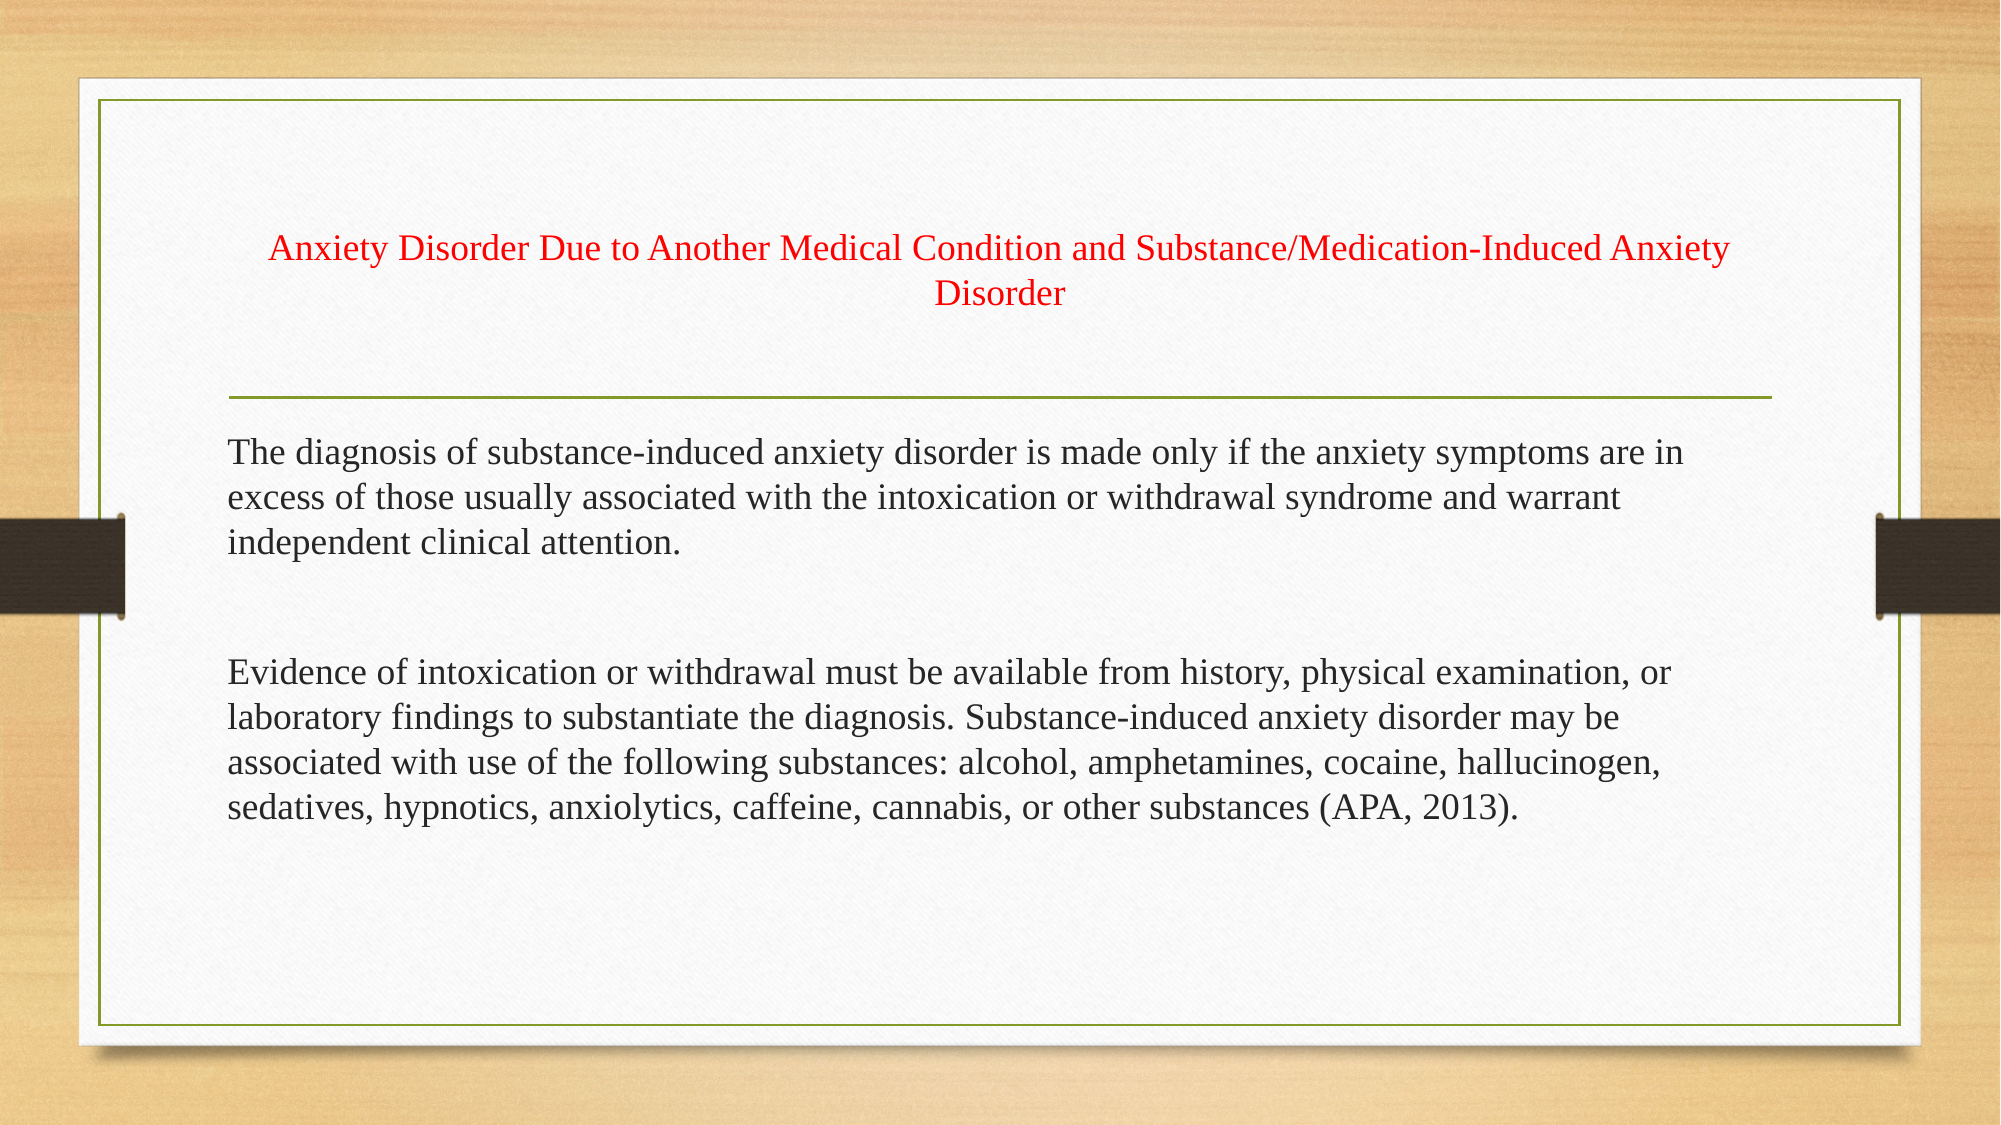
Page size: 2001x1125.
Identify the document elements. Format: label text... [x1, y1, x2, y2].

picture [0, 0, 2001, 1125]
list The diagnosis of substance-induced anxiety disorder is made only if the anxiety symptoms are in excess of those usually associated with the intoxication or withdrawal syndrome and warrant independent clinical attention. Evidence of intoxication or withdrawal must be available from history, physical examination, or laboratory findings to substantiate the diagnosis. Substance-induced anxiety disorder may be associated with use of the following substances: alcohol, amphetamines, cocaine, hallucinogen, sedatives, hypnotics, anxiolytics, caffeine, cannabis, or other substances (APA, 2013). [212, 419, 1788, 964]
title Anxiety Disorder Due to Another Medical Condition and Substance/Medication-Induced Anxiety Disorder [212, 161, 1788, 375]
